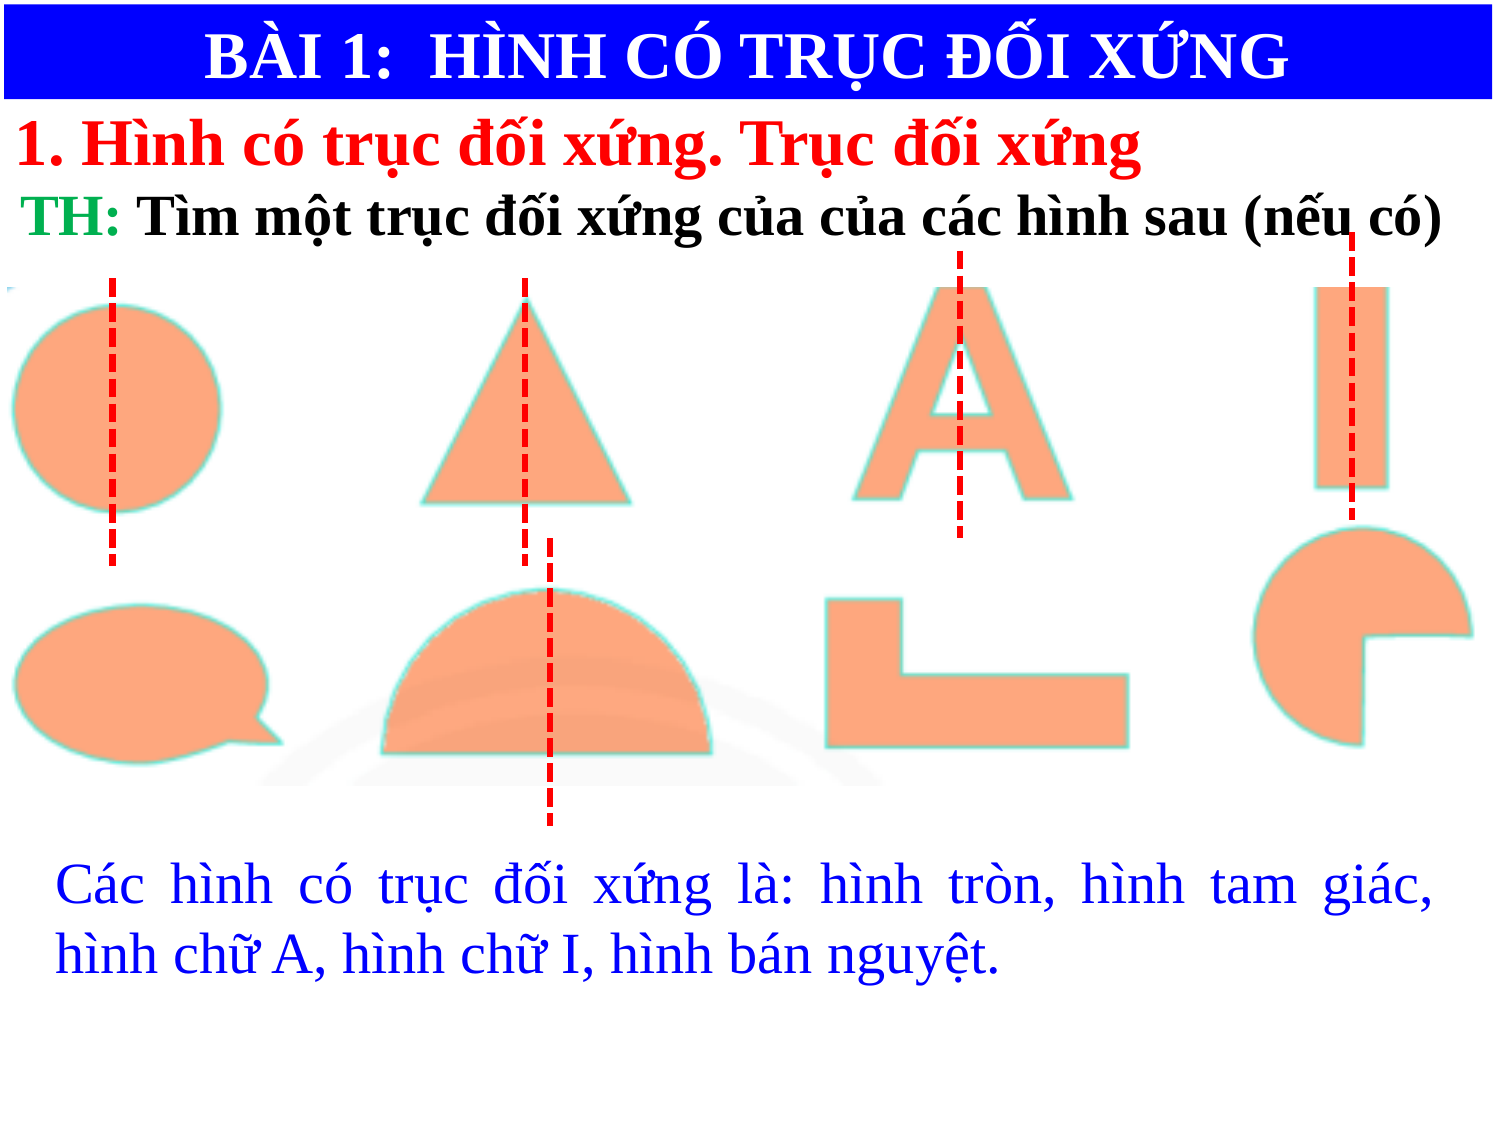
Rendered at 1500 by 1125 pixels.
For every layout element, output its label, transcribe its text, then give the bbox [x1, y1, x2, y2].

text_box TH: Tìm một trục đối xứng của của các hình sau (nếu có) [5, 169, 1463, 255]
text_box 1. Hình có trục đối xứng. Trục đối xứng [0, 91, 1363, 187]
text_box Các hình có trục đối xứng là: hình tròn, hình tam giác, hình chữ A, hình chữ I, hình bán nguyệt. [40, 837, 1450, 993]
text_box BÀI 1: HÌNH CÓ TRỤC ĐỐI XỨNG [4, 4, 1493, 100]
picture [7, 287, 1493, 786]
